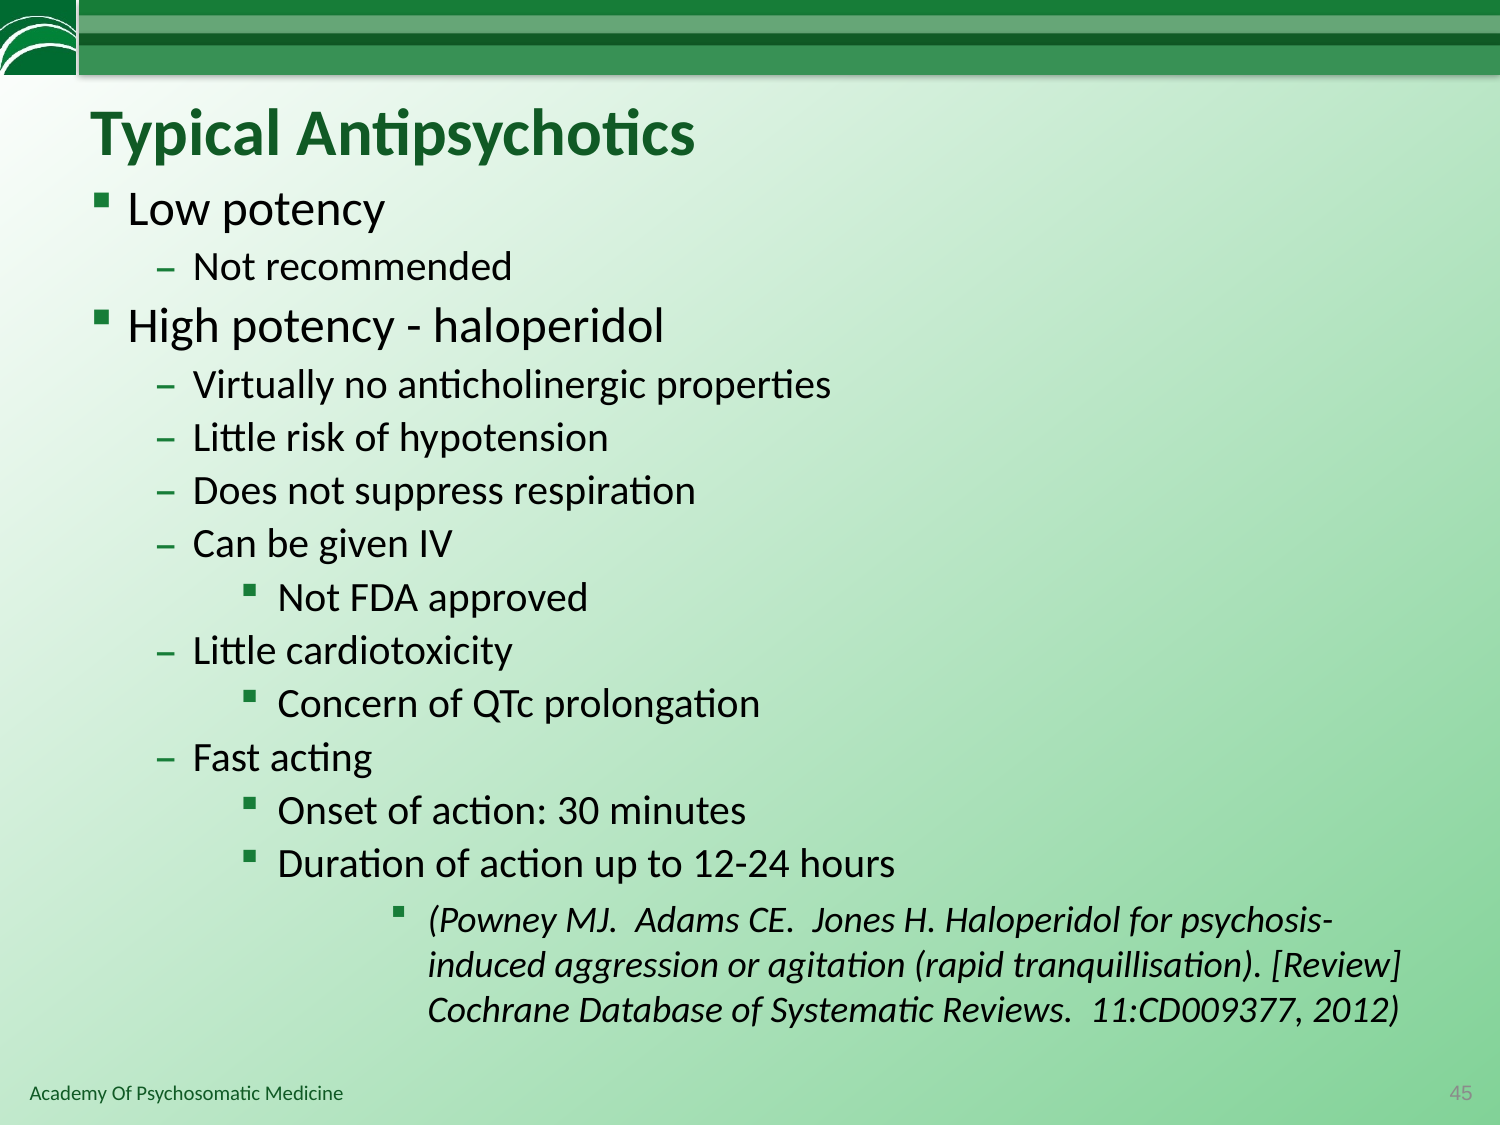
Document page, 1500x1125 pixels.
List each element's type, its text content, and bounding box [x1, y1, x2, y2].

picture [0, 0, 76, 75]
slide_number 45 [1427, 1062, 1488, 1122]
title Typical Antipsychotics [75, 45, 1425, 174]
list Low potency Not recommended High potency - haloperidol Virtually no anticholinergic properties Little risk of hypotension Does not suppress respiration Can be given IV Not FDA approved Little cardiotoxicity Concern of QTc prolongation Fast acting Onset of action: 30 minutes Duration of action up to 12-24 hours (Powney MJ. Adams CE. Jones H. Haloperidol for psychosis-induced aggression or agitation (rapid tranquillisation). [Review] Cochrane Database of Systematic Reviews. 11:CD009377, 2012) [75, 174, 1425, 1075]
